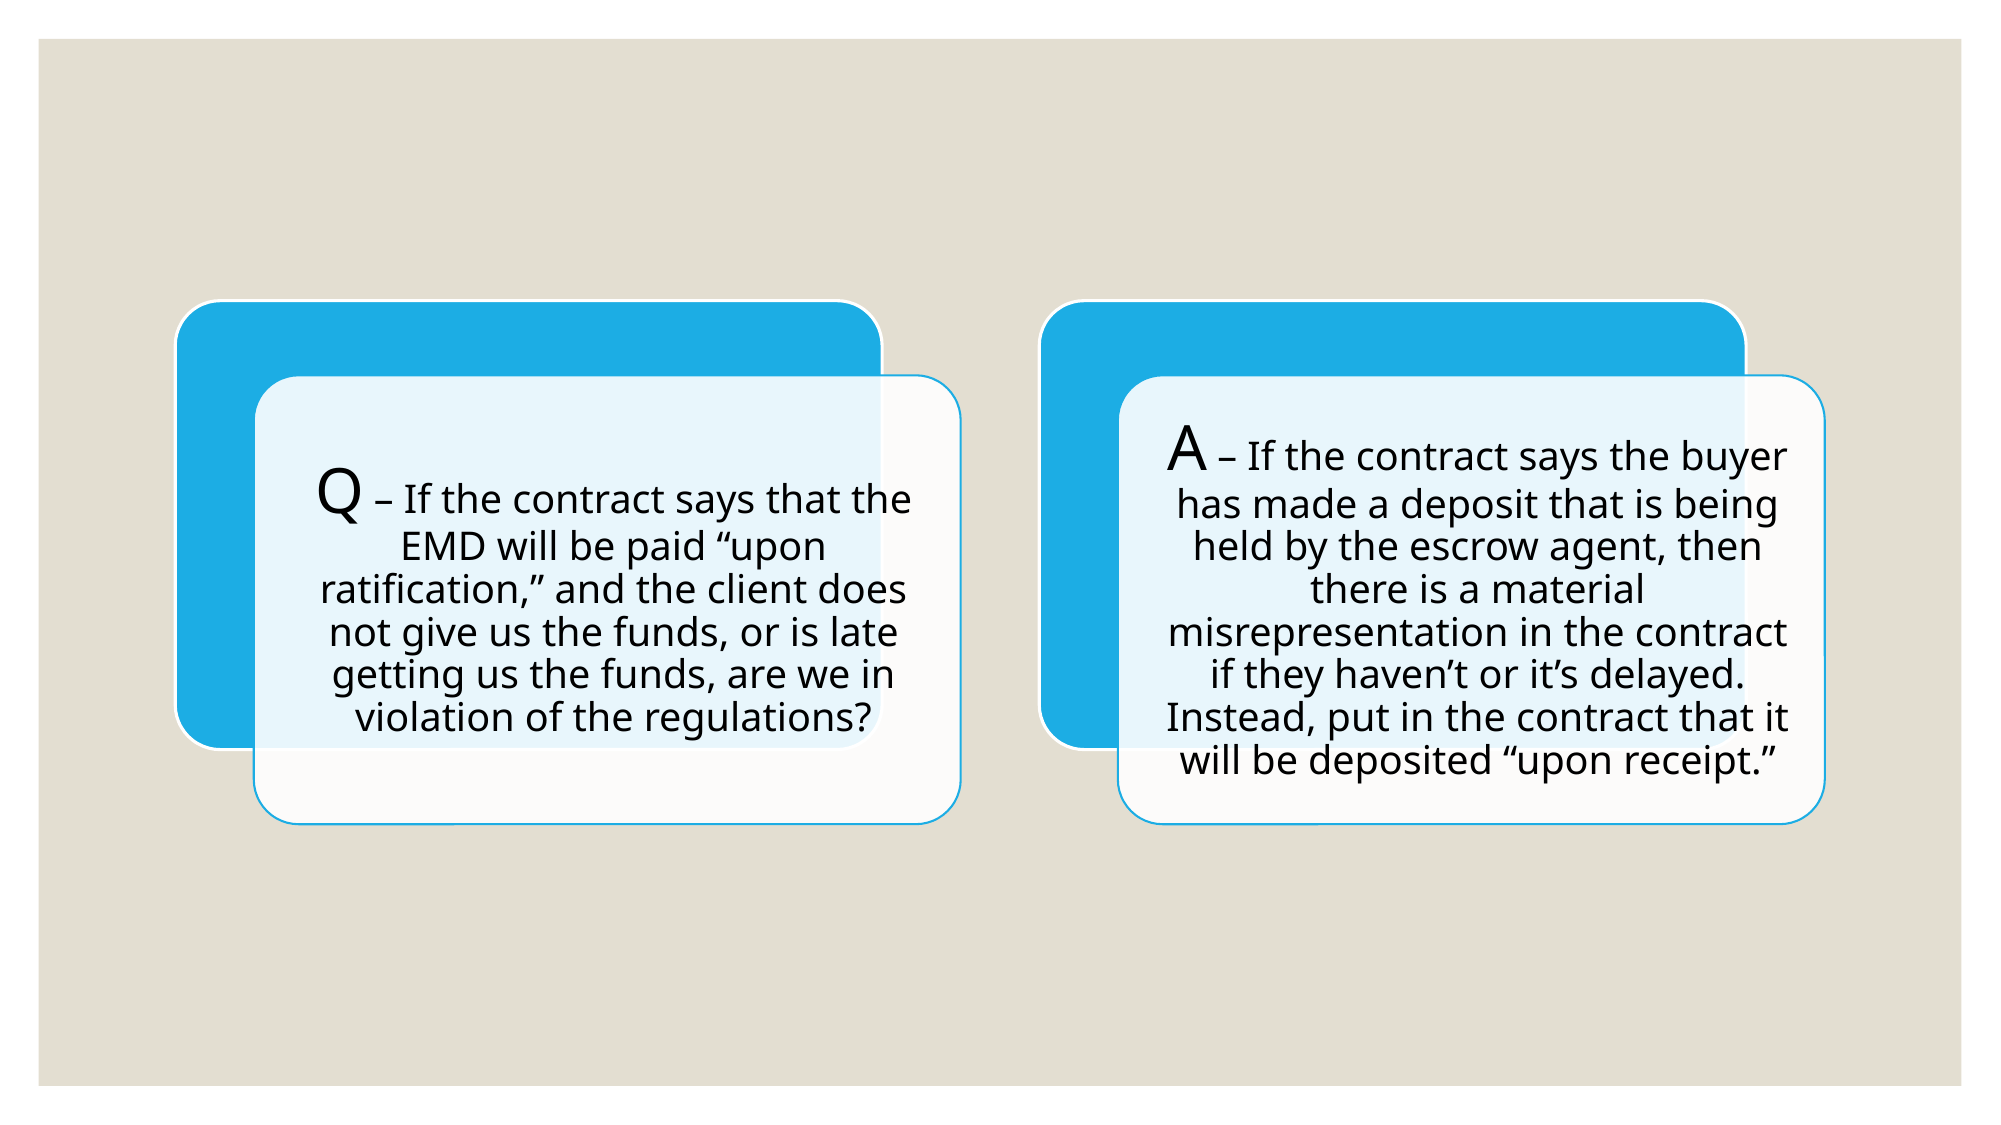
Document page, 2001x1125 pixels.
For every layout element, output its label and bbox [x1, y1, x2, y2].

list [174, 256, 1825, 869]
